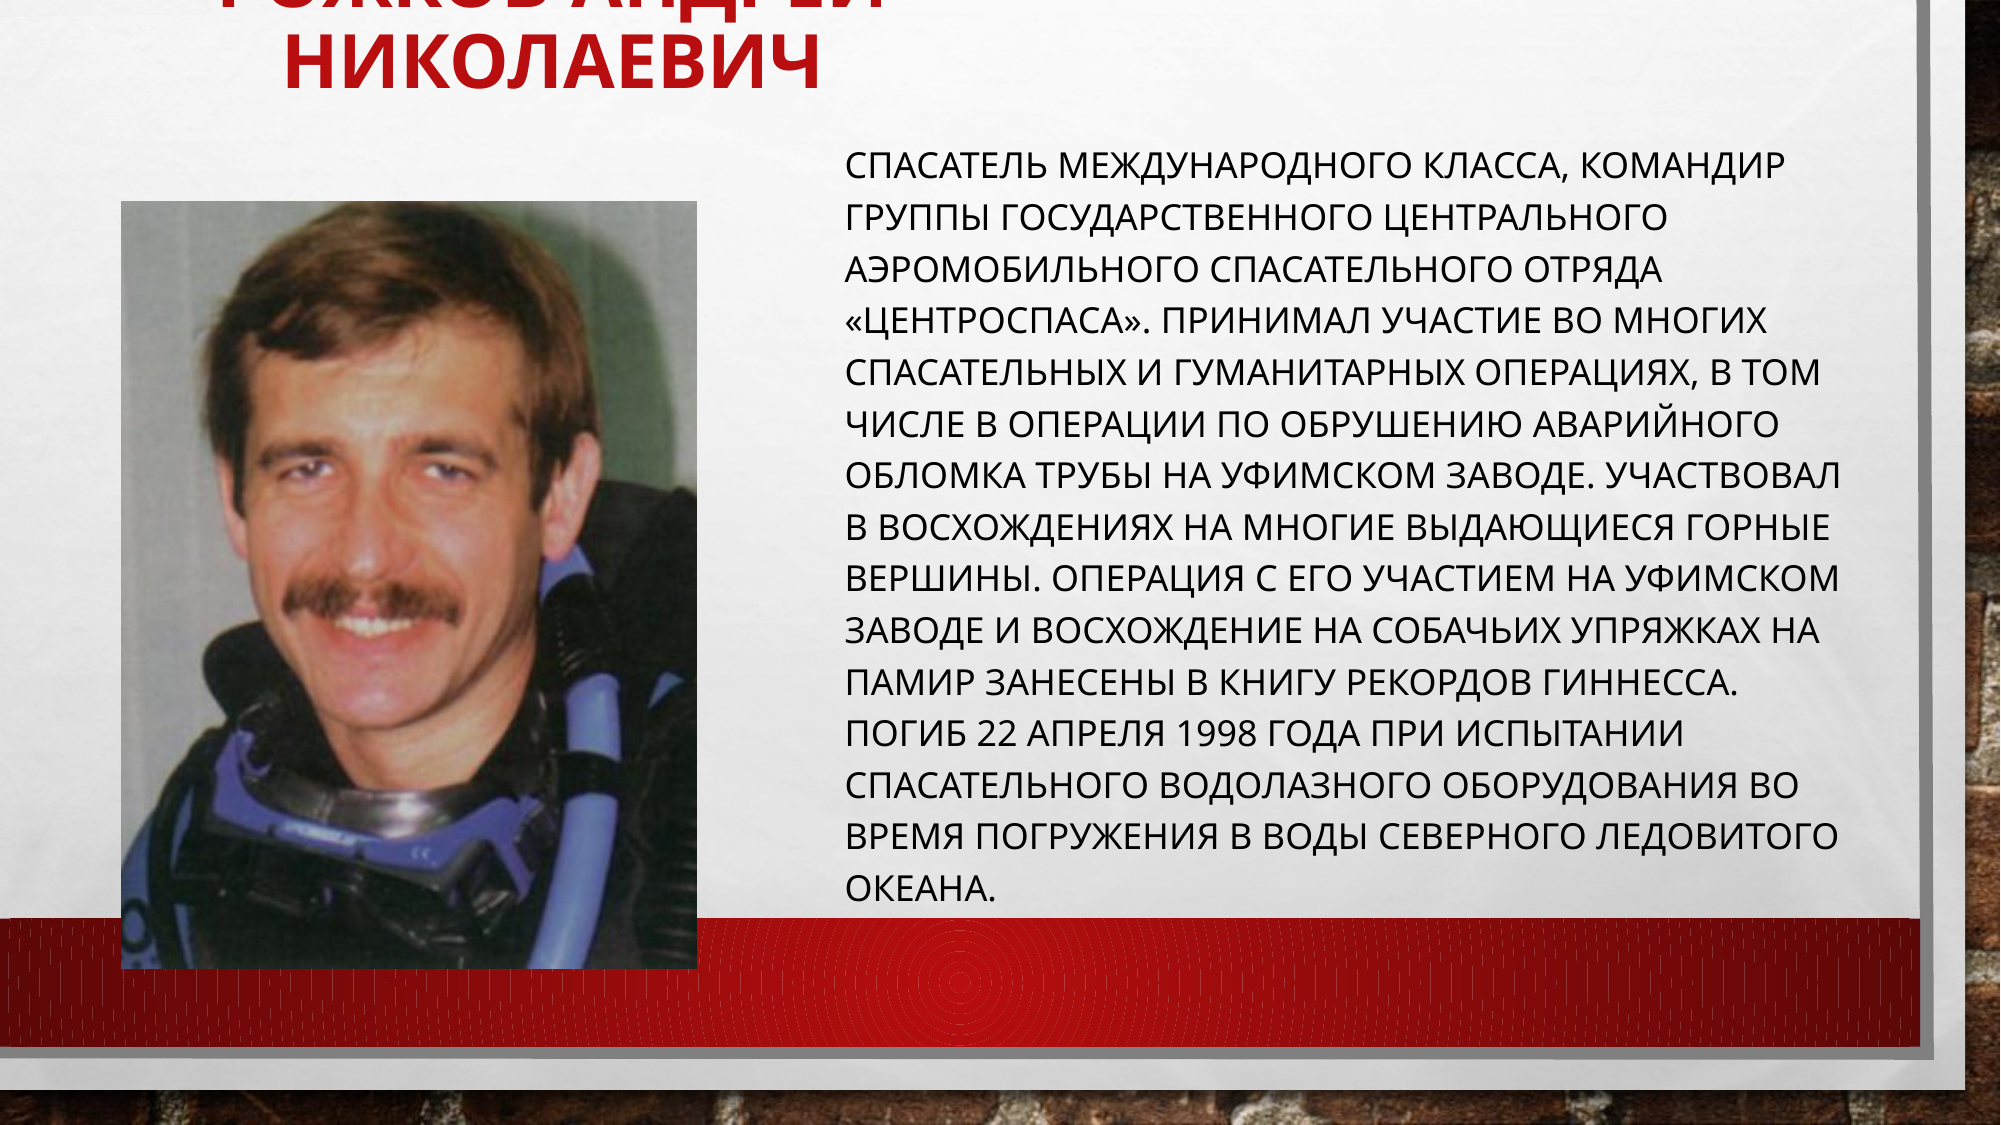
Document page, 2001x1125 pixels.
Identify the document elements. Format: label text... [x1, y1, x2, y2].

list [120, 201, 698, 970]
picture [0, 0, 2000, 1125]
list Спасатель международного класса, командир группы Государственного центрального аэромобильного спасательного отряда «Центроспаса». Принимал участие во многих спасательных и гуманитарных операциях, в том числе в операции по обрушению аварийного обломка трубы на Уфимском заводе. Участвовал в восхождениях на многие выдающиеся горные вершины. Операция с его участием на Уфимском заводе и восхождение на собачьих упряжках на Памир занесены в книгу рекордов Гиннесса. Погиб 22 апреля 1998 года при испытании спасательного водолазного оборудования во время погружения в воды Северного Ледовитого океана. [829, 127, 1864, 933]
title Рожков Андрей Николаевич [0, 0, 1106, 112]
